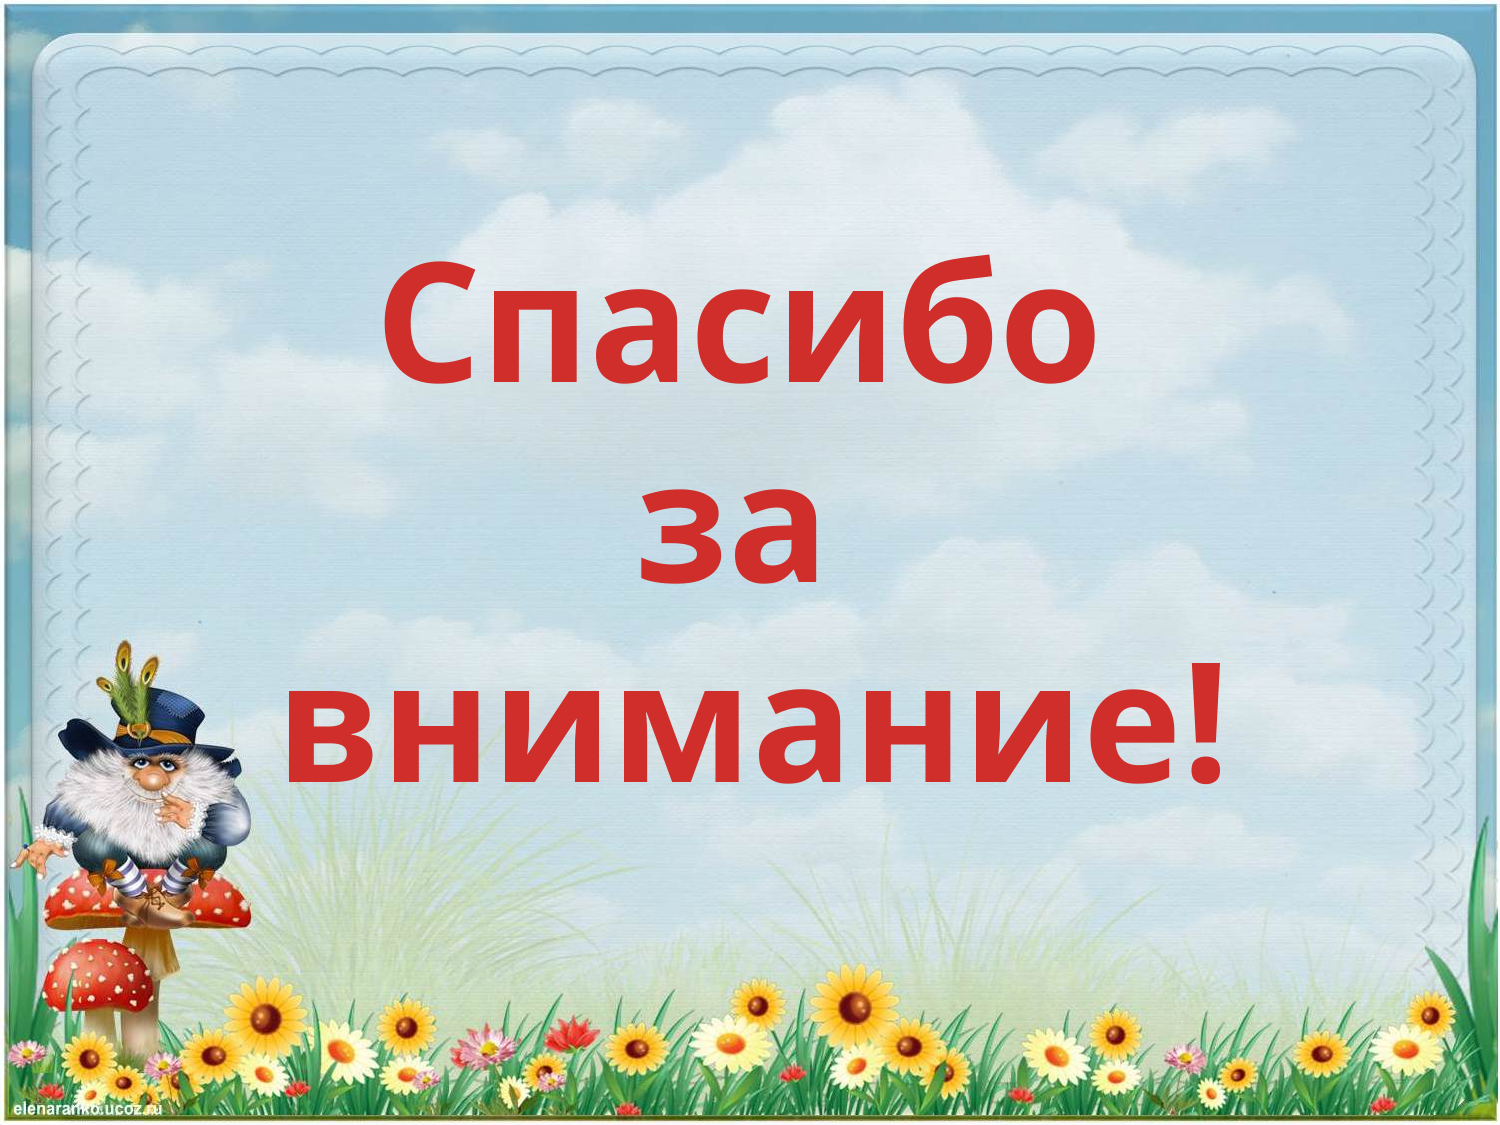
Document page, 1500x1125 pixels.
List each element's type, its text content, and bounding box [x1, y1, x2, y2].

text_box Спасибо за внимание! [261, 208, 1246, 823]
picture [0, 0, 1500, 1125]
